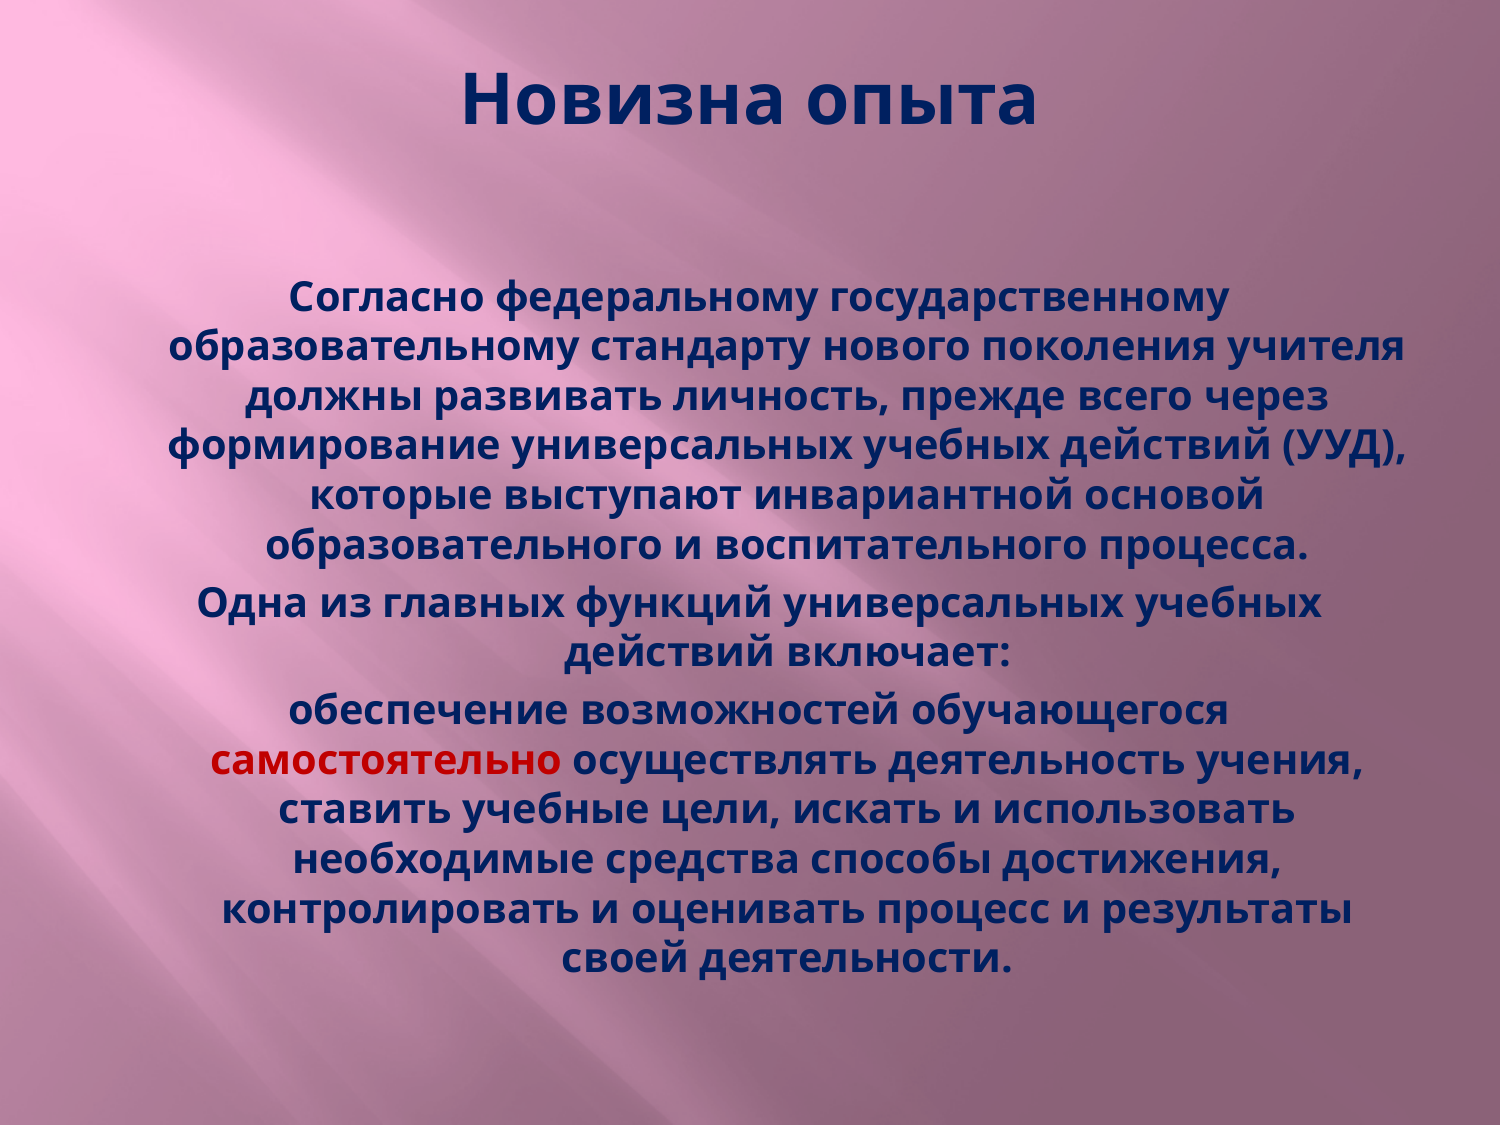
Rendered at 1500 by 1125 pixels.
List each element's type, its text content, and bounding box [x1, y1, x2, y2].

title Новизна опыта [75, 45, 1425, 233]
list Согласно федеральному государственному образовательному стандарту нового поколения учителя должны развивать личность, прежде всего через формирование универсальных учебных действий (УУД), которые выступают инвариантной основой образовательного и воспитательного процесса. Одна из главных функций универсальных учебных действий включает: обеспечение возможностей обучающегося самостоятельно осуществлять деятельность учения, ставить учебные цели, искать и использовать необходимые средства способы достижения, контролировать и оценивать процесс и результаты своей деятельности. [75, 262, 1425, 1035]
